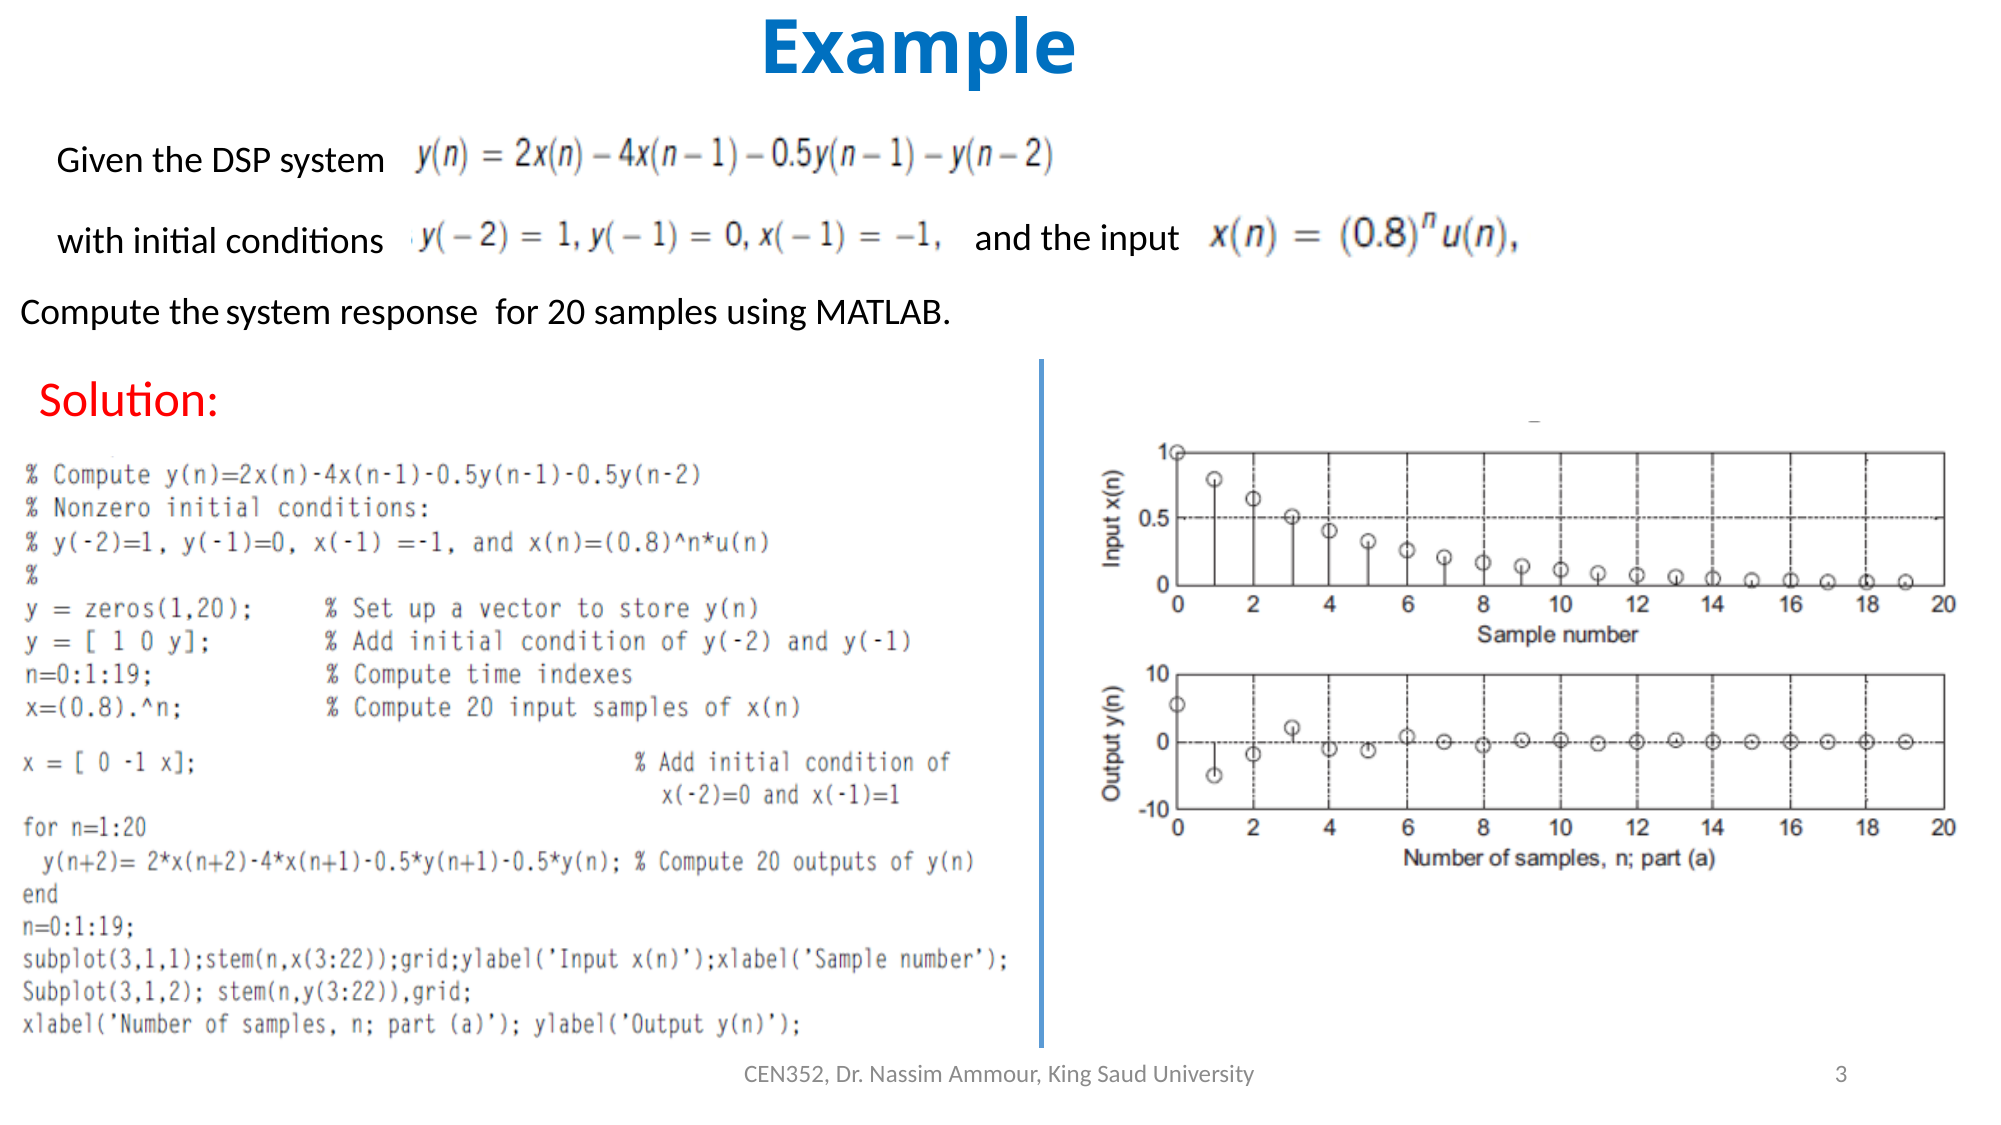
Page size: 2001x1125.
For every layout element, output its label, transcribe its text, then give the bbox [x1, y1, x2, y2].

footer CEN352, Dr. Nassim Ammour, King Saud University [662, 1042, 1338, 1103]
text_box Example [744, 0, 1093, 96]
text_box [39, 119, 1058, 189]
picture [14, 456, 924, 733]
slide_number 3 [1412, 1042, 1863, 1103]
picture [14, 739, 1021, 1043]
picture [1087, 421, 1975, 881]
text_box Solution: [24, 359, 246, 434]
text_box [39, 199, 1531, 271]
